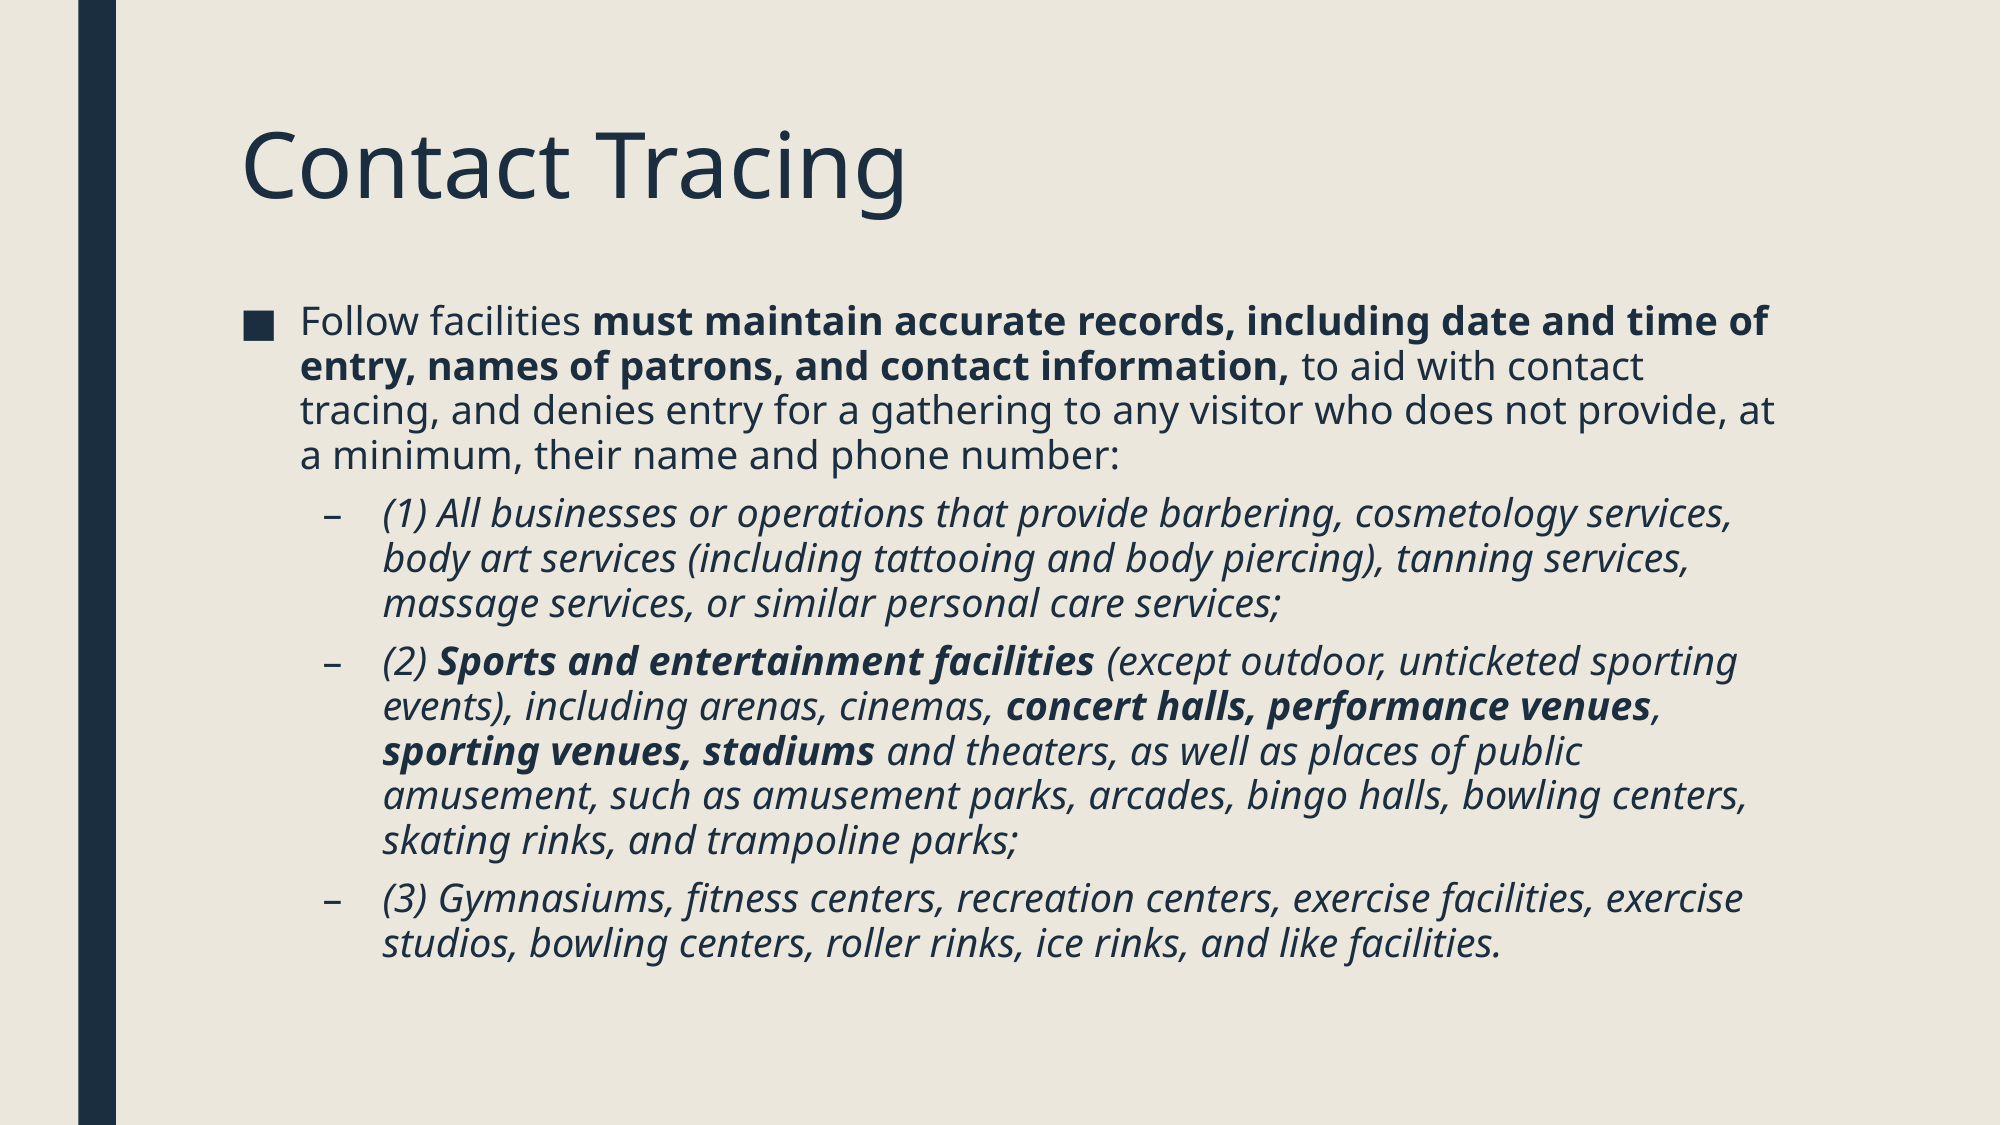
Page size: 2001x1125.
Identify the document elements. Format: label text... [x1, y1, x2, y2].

title Contact Tracing [225, 112, 1800, 292]
list Follow facilities must maintain accurate records, including date and time of entry, names of patrons, and contact information, to aid with contact tracing, and denies entry for a gathering to any visitor who does not provide, at a minimum, their name and phone number: (1) All businesses or operations that provide barbering, cosmetology services, body art services (including tattooing and body piercing), tanning services, massage services, or similar personal care services; (2) Sports and entertainment facilities (except outdoor, unticketed sporting events), including arenas, cinemas, concert halls, performance venues, sporting venues, stadiums and theaters, as well as places of public amusement, such as amusement parks, arcades, bingo halls, bowling centers, skating rinks, and trampoline parks; (3) Gymnasiums, fitness centers, recreation centers, exercise facilities, exercise studios, bowling centers, roller rinks, ice rinks, and like facilities. [225, 292, 1800, 979]
